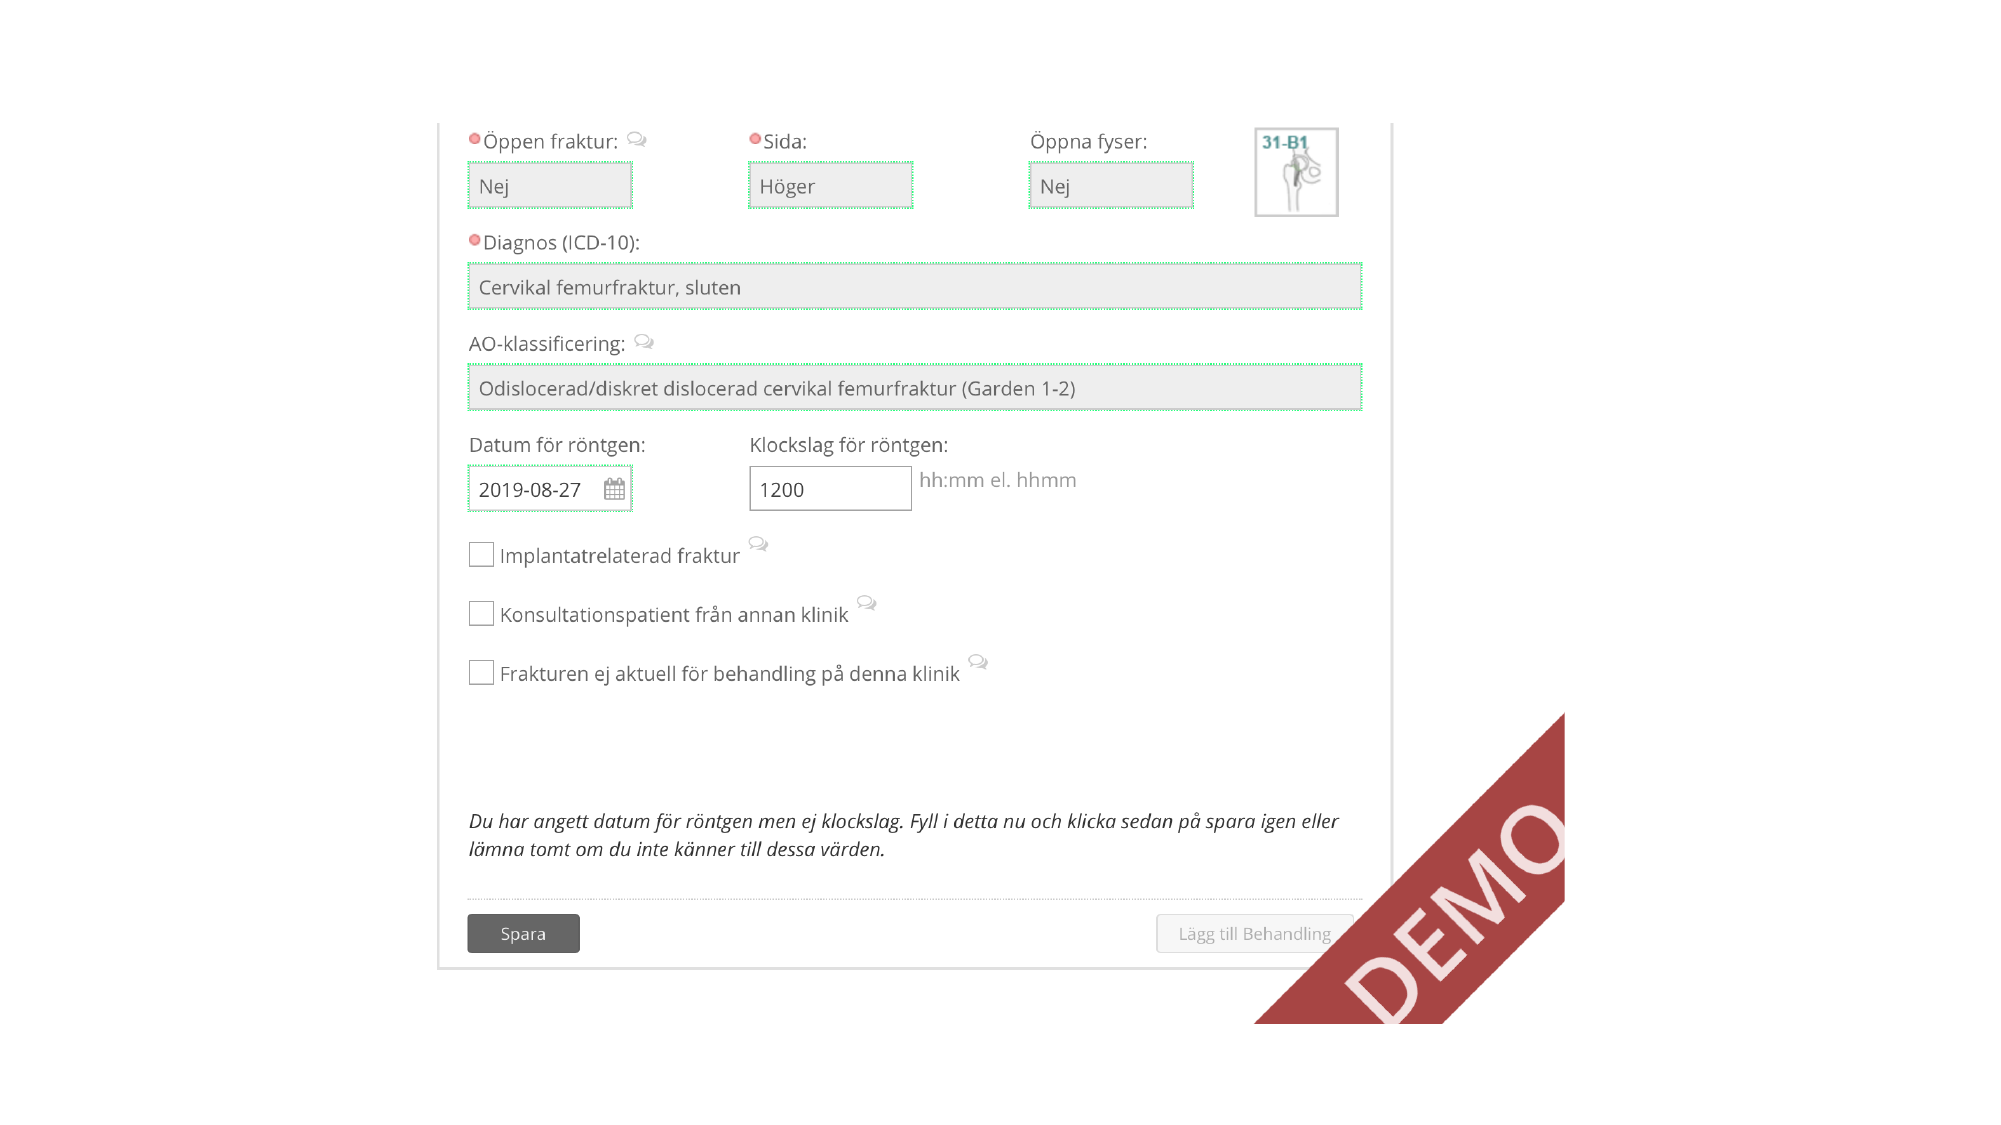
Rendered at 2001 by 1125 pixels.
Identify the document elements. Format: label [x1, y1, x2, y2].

list [435, 123, 1565, 1024]
